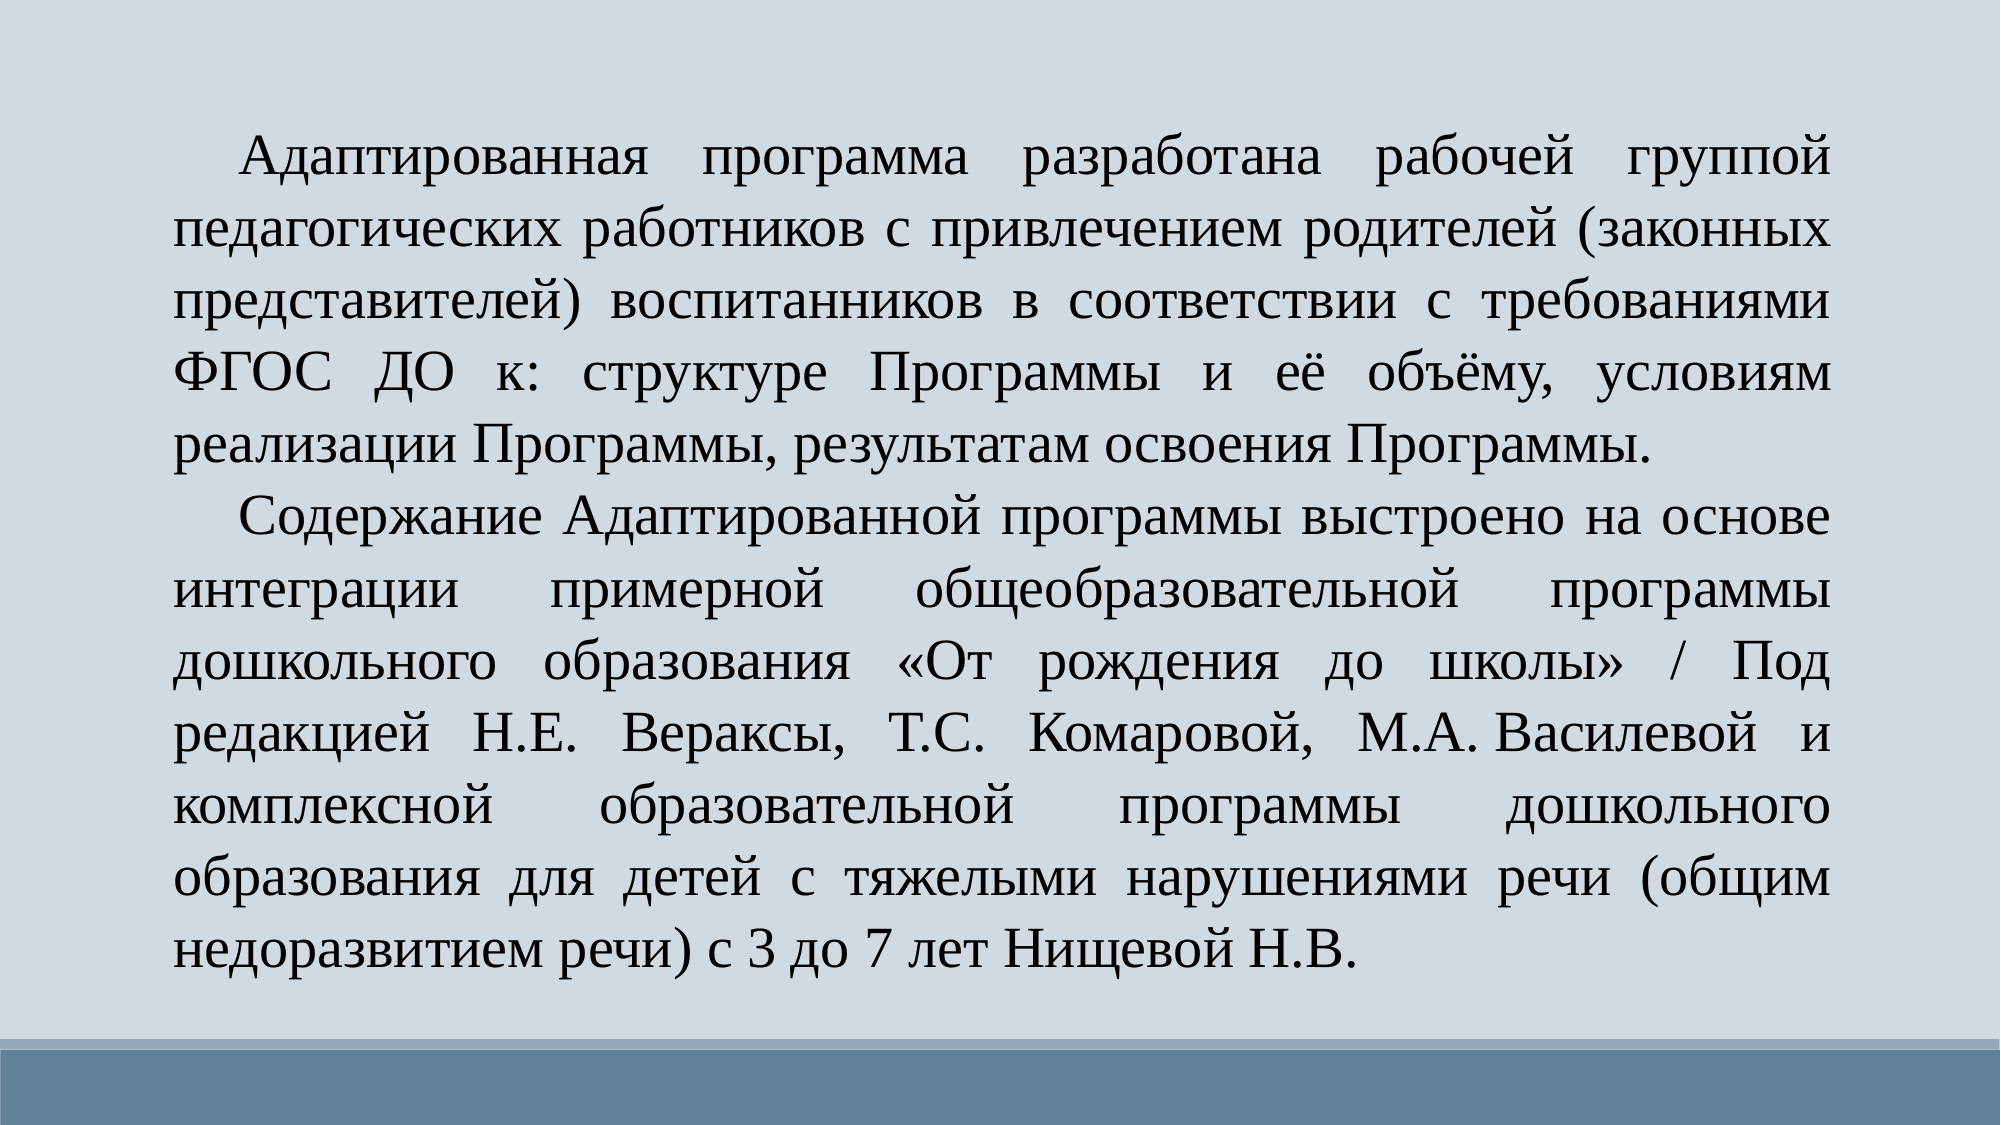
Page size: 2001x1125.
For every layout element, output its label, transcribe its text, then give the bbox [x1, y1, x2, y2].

text_box Адаптированная программа разработана рабочей группой педагогических работников с привлечением родителей (законных представителей) воспитанников в соответствии с требованиями ФГОС ДО к: структуре Программы и её объёму, условиям реализации Программы, результатам освоения Программы. Содержание Адаптированной программы выстроено на основе интеграции примерной общеобразовательной программы дошкольного образования «От рождения до школы» / Под редакцией Н.Е. Вераксы, Т.С. Комаровой, М.А. Василевой и комплексной образовательной программы дошкольного образования для детей с тяжелыми нарушениями речи (общим недоразвитием речи) с 3 до 7 лет Нищевой Н.В. [158, 106, 1848, 1059]
